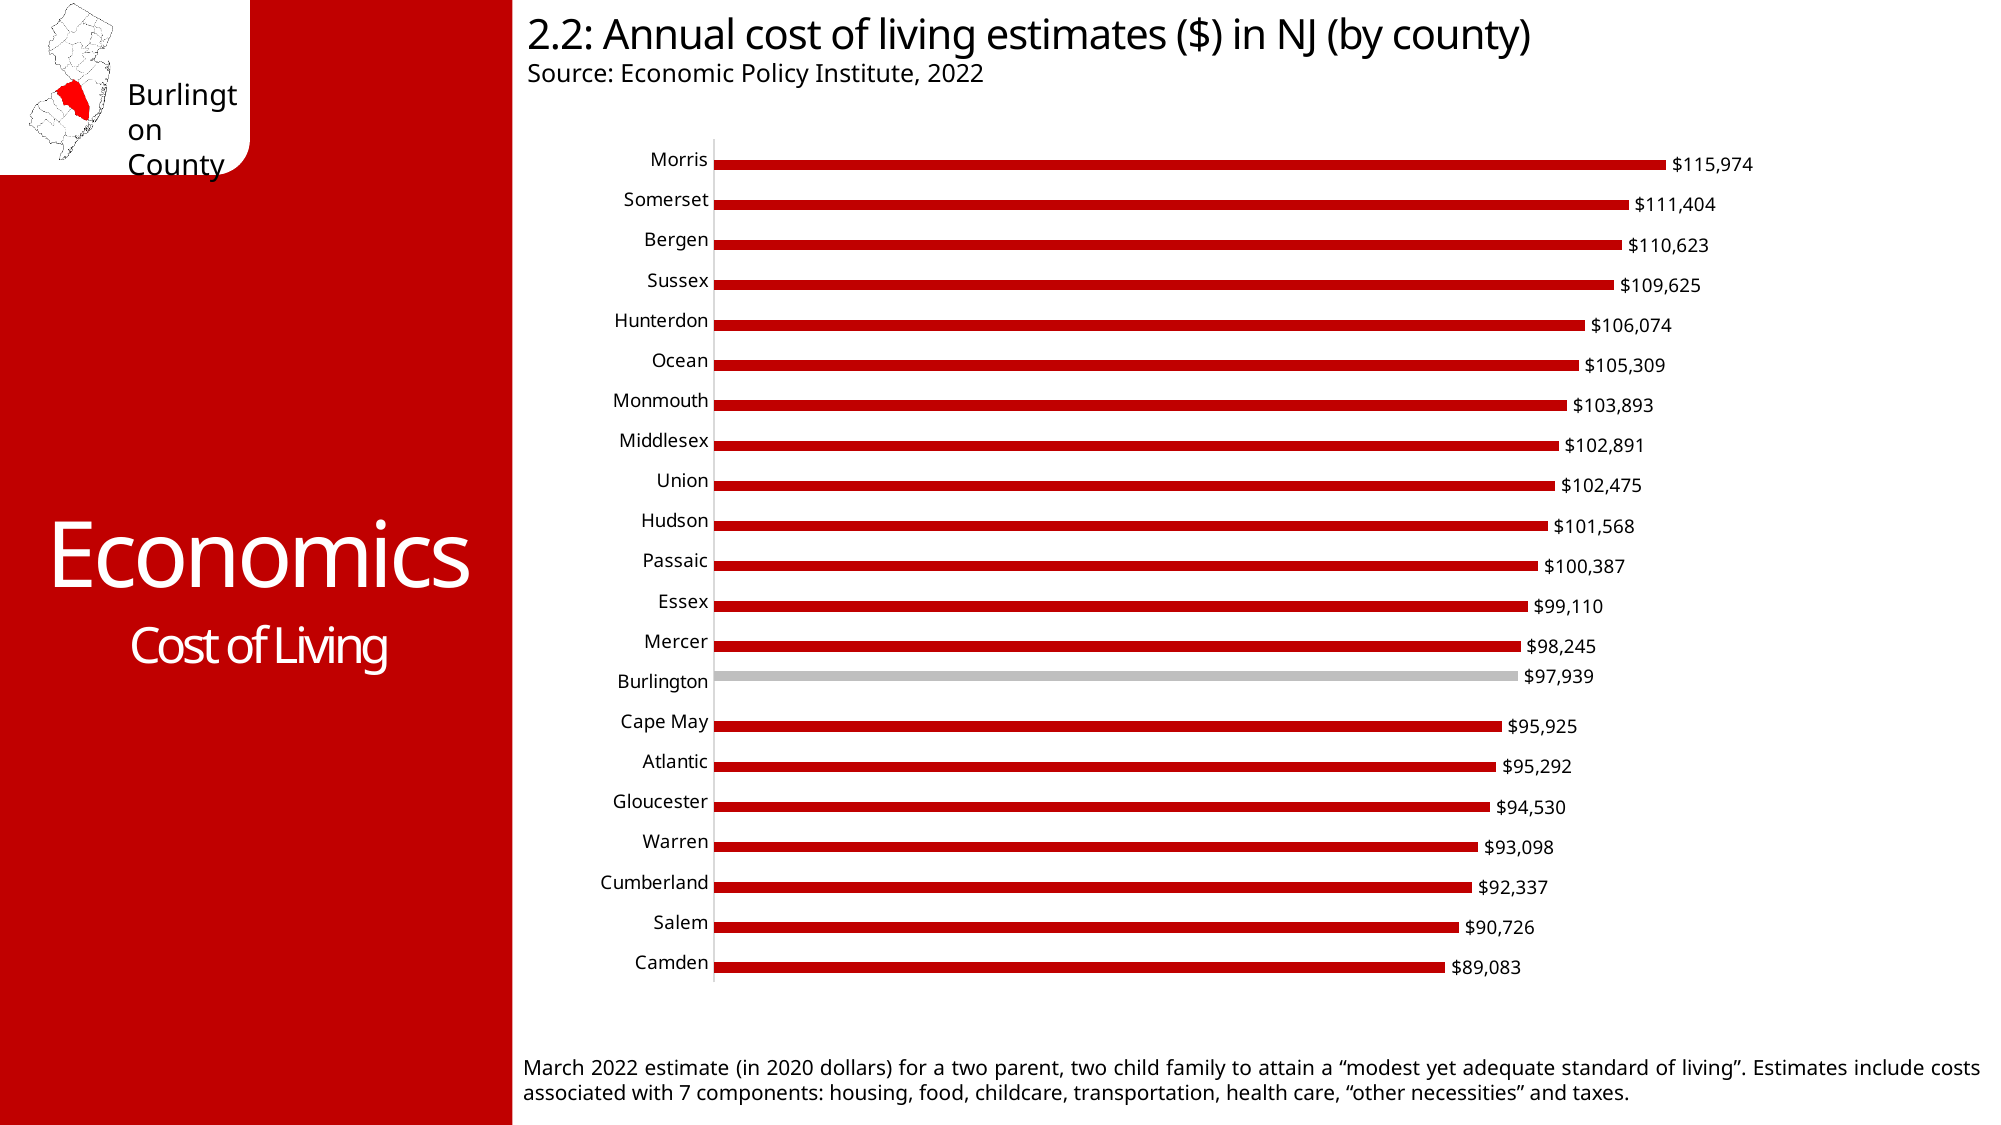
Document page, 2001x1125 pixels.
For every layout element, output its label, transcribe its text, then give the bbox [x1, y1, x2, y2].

chart [556, 116, 1891, 1006]
picture [29, 3, 113, 160]
text_box Economics [3, 483, 517, 634]
text_box Cost of Living [4, 571, 517, 723]
text_box 2.2: Annual cost of living estimates ($) in NJ (by county) [512, 0, 1992, 65]
text_box Source: Economic Policy Institute, 2022 [512, 50, 1891, 95]
text_box March 2022 estimate (in 2020 dollars) for a two parent, two child family to attain a “modest yet adequate standard of living”. Estimates include costs associated with 7 components: housing, food, childcare, transportation, health care, “other necessities” and taxes. [508, 1047, 1996, 1113]
